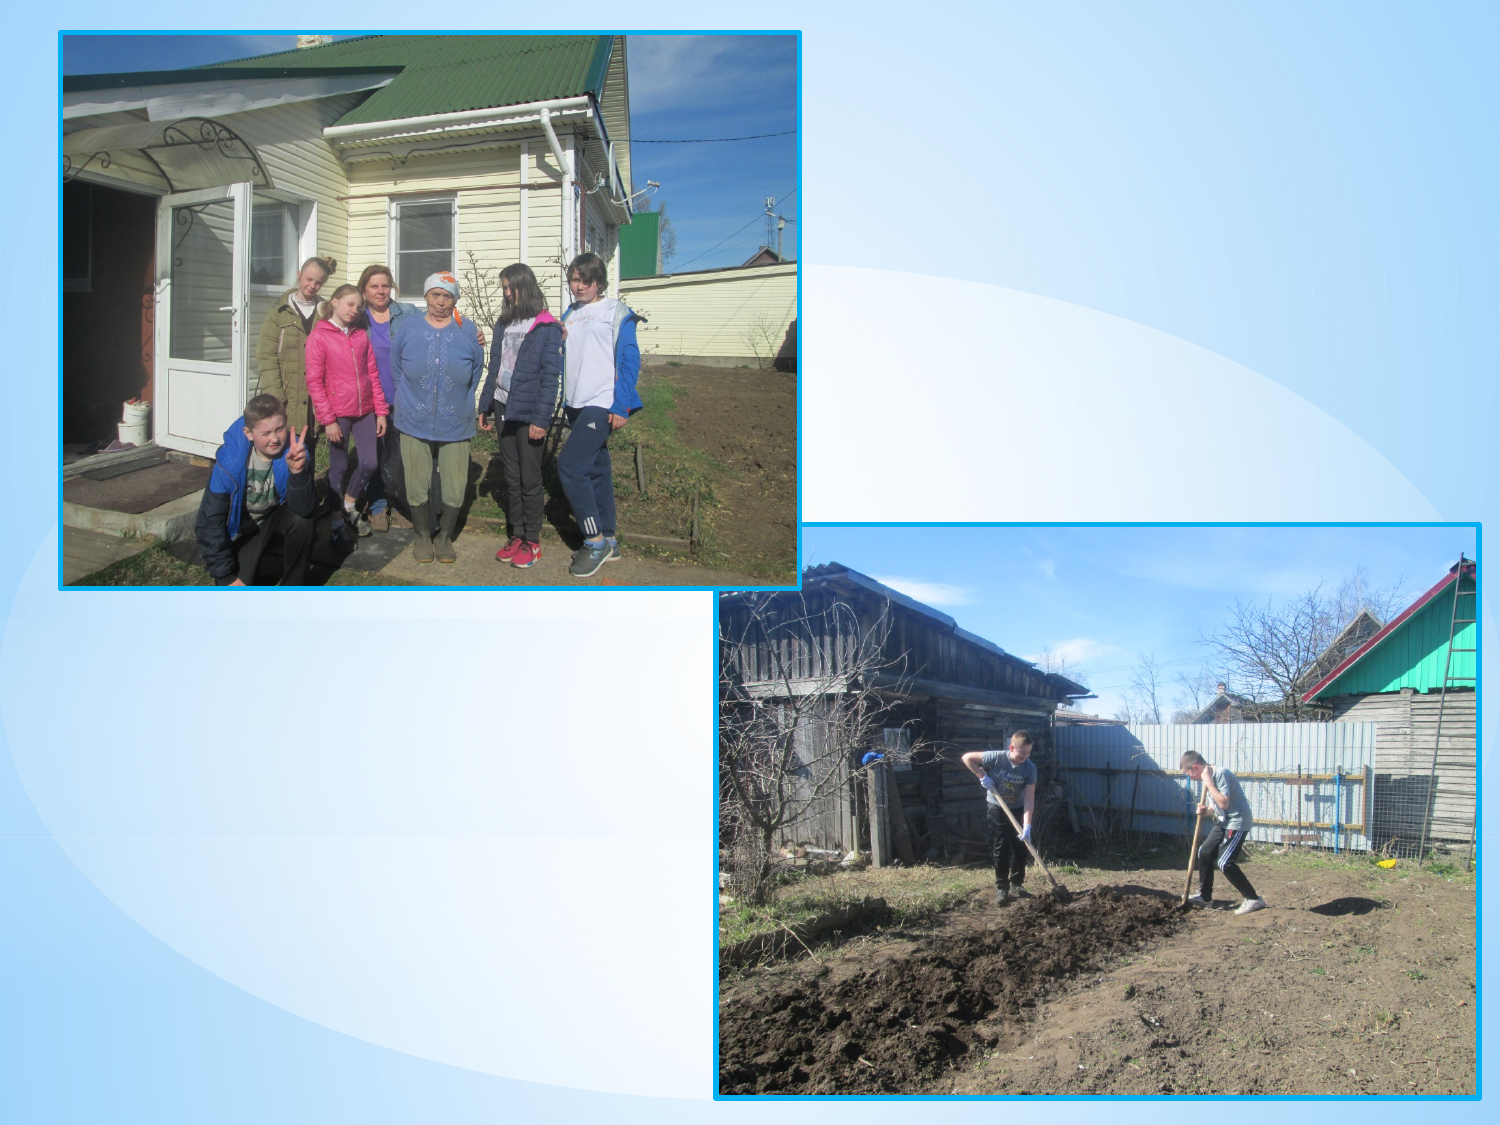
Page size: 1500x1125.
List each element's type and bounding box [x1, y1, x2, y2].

picture [720, 528, 1475, 1094]
picture [64, 36, 796, 585]
